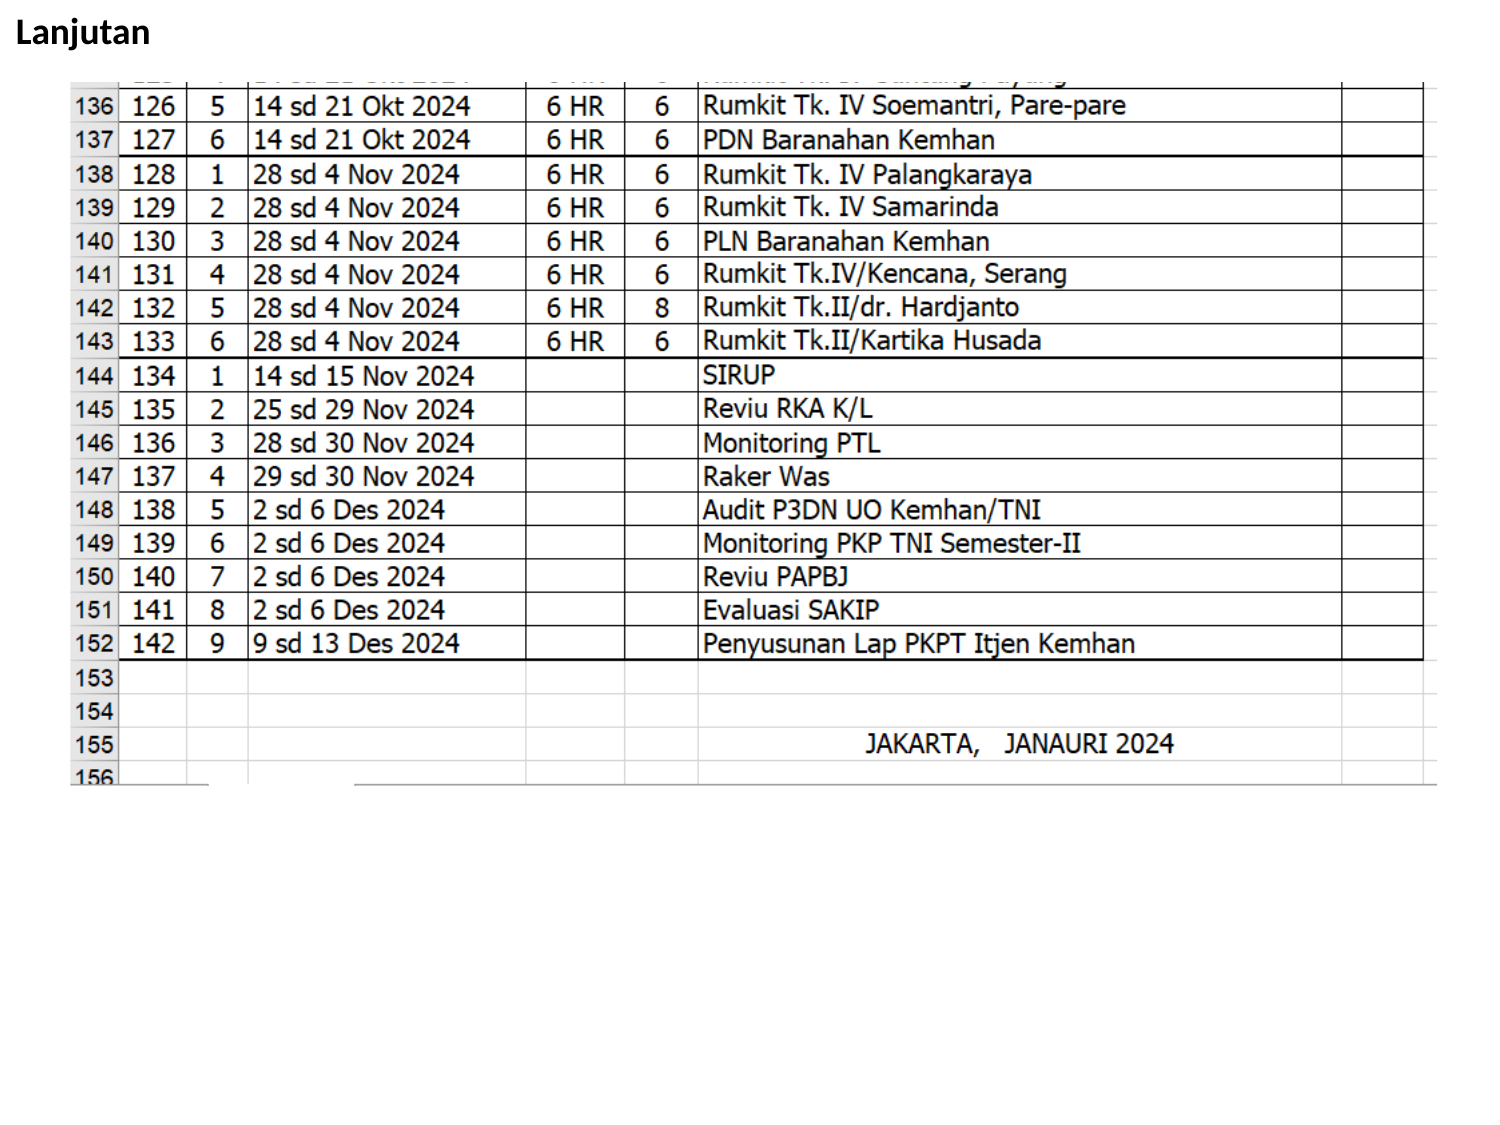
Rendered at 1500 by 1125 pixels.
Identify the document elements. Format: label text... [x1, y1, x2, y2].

text_box Lanjutan [1, 0, 166, 60]
picture [70, 81, 1438, 786]
